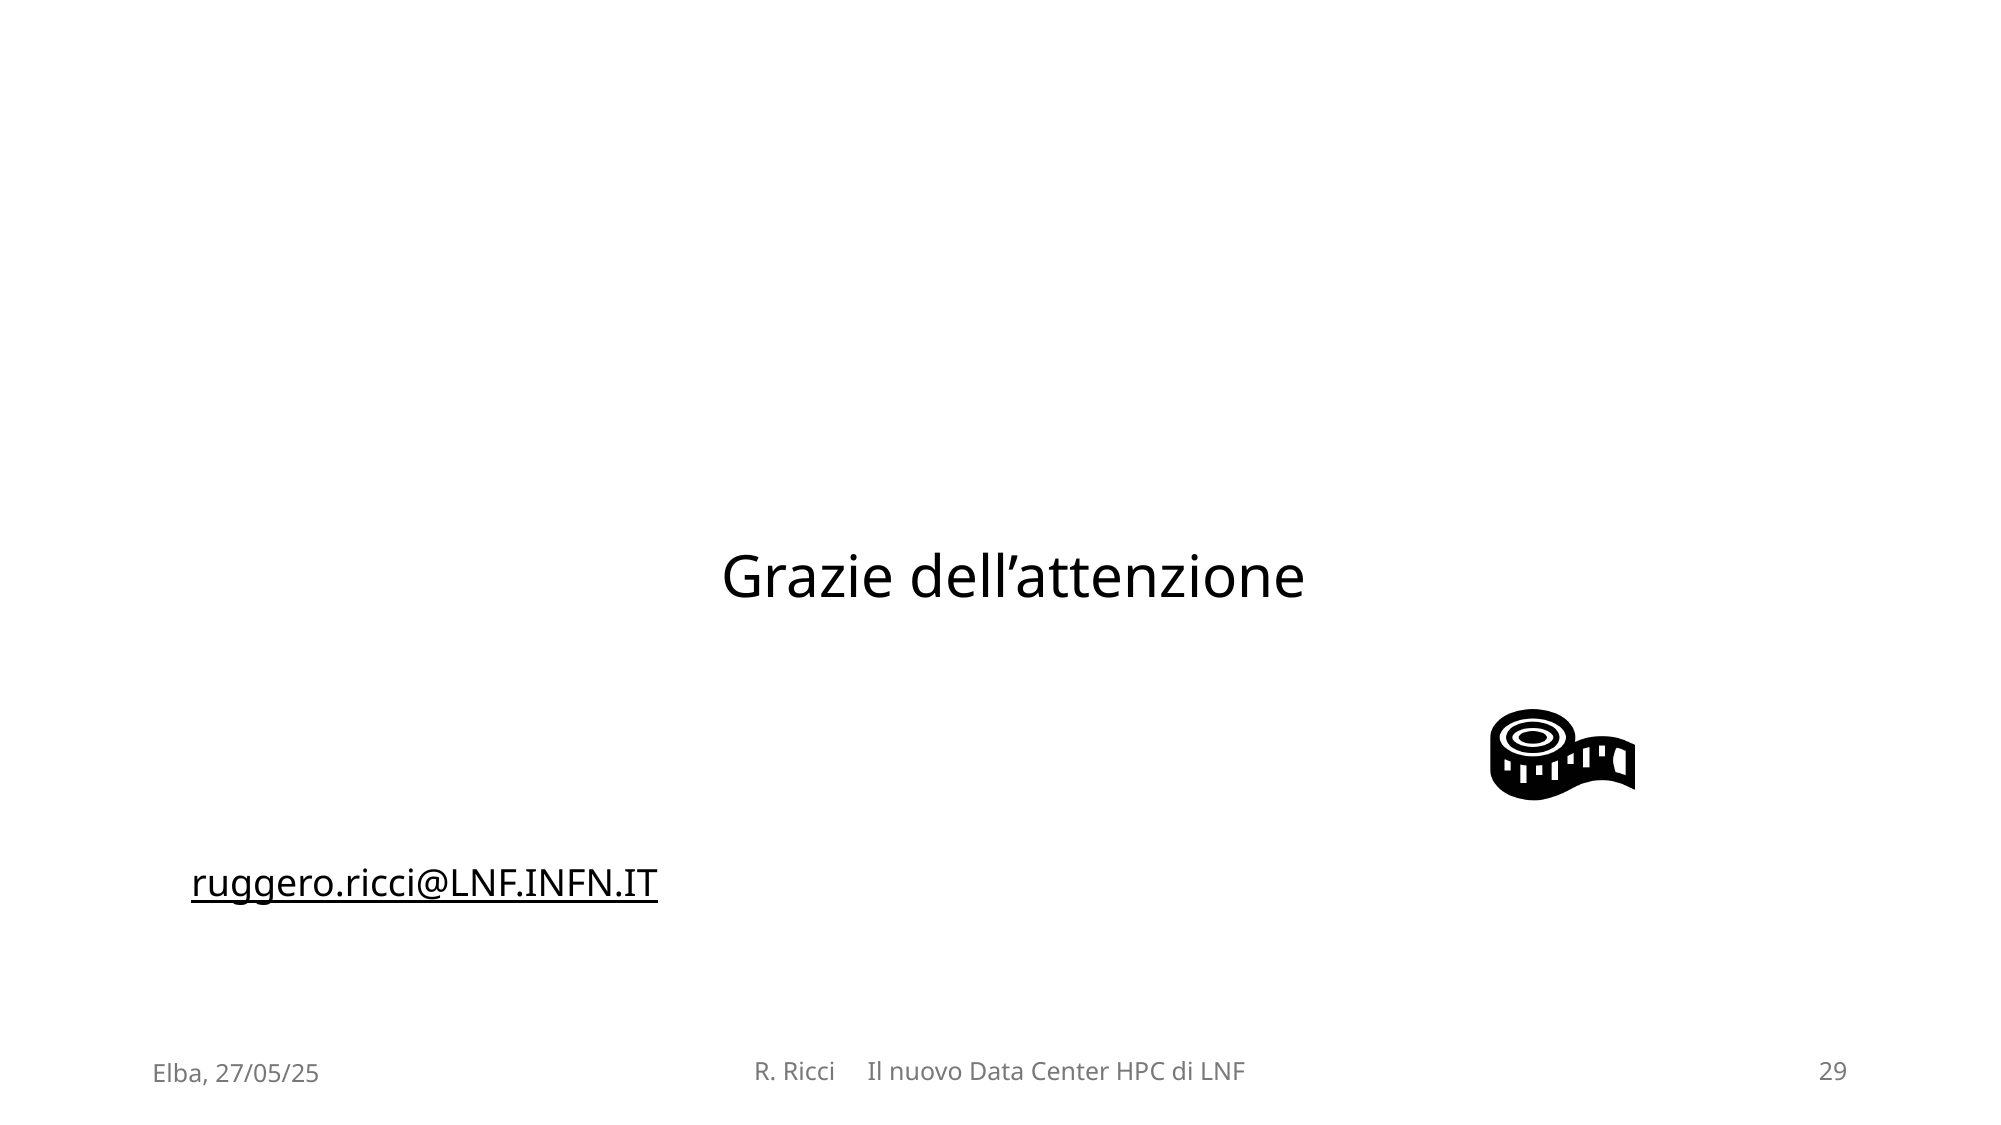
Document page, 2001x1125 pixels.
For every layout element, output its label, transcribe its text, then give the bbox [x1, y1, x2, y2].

text_box ruggero.ricci@LNF.INFN.IT [176, 851, 1177, 918]
picture [1486, 678, 1638, 830]
list Grazie dell’attenzione [705, 539, 1376, 651]
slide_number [137, 1042, 588, 1103]
slide_number 29 [1412, 1042, 1863, 1103]
footer R. Ricci Il nuovo Data Center HPC di LNF [662, 1042, 1338, 1103]
